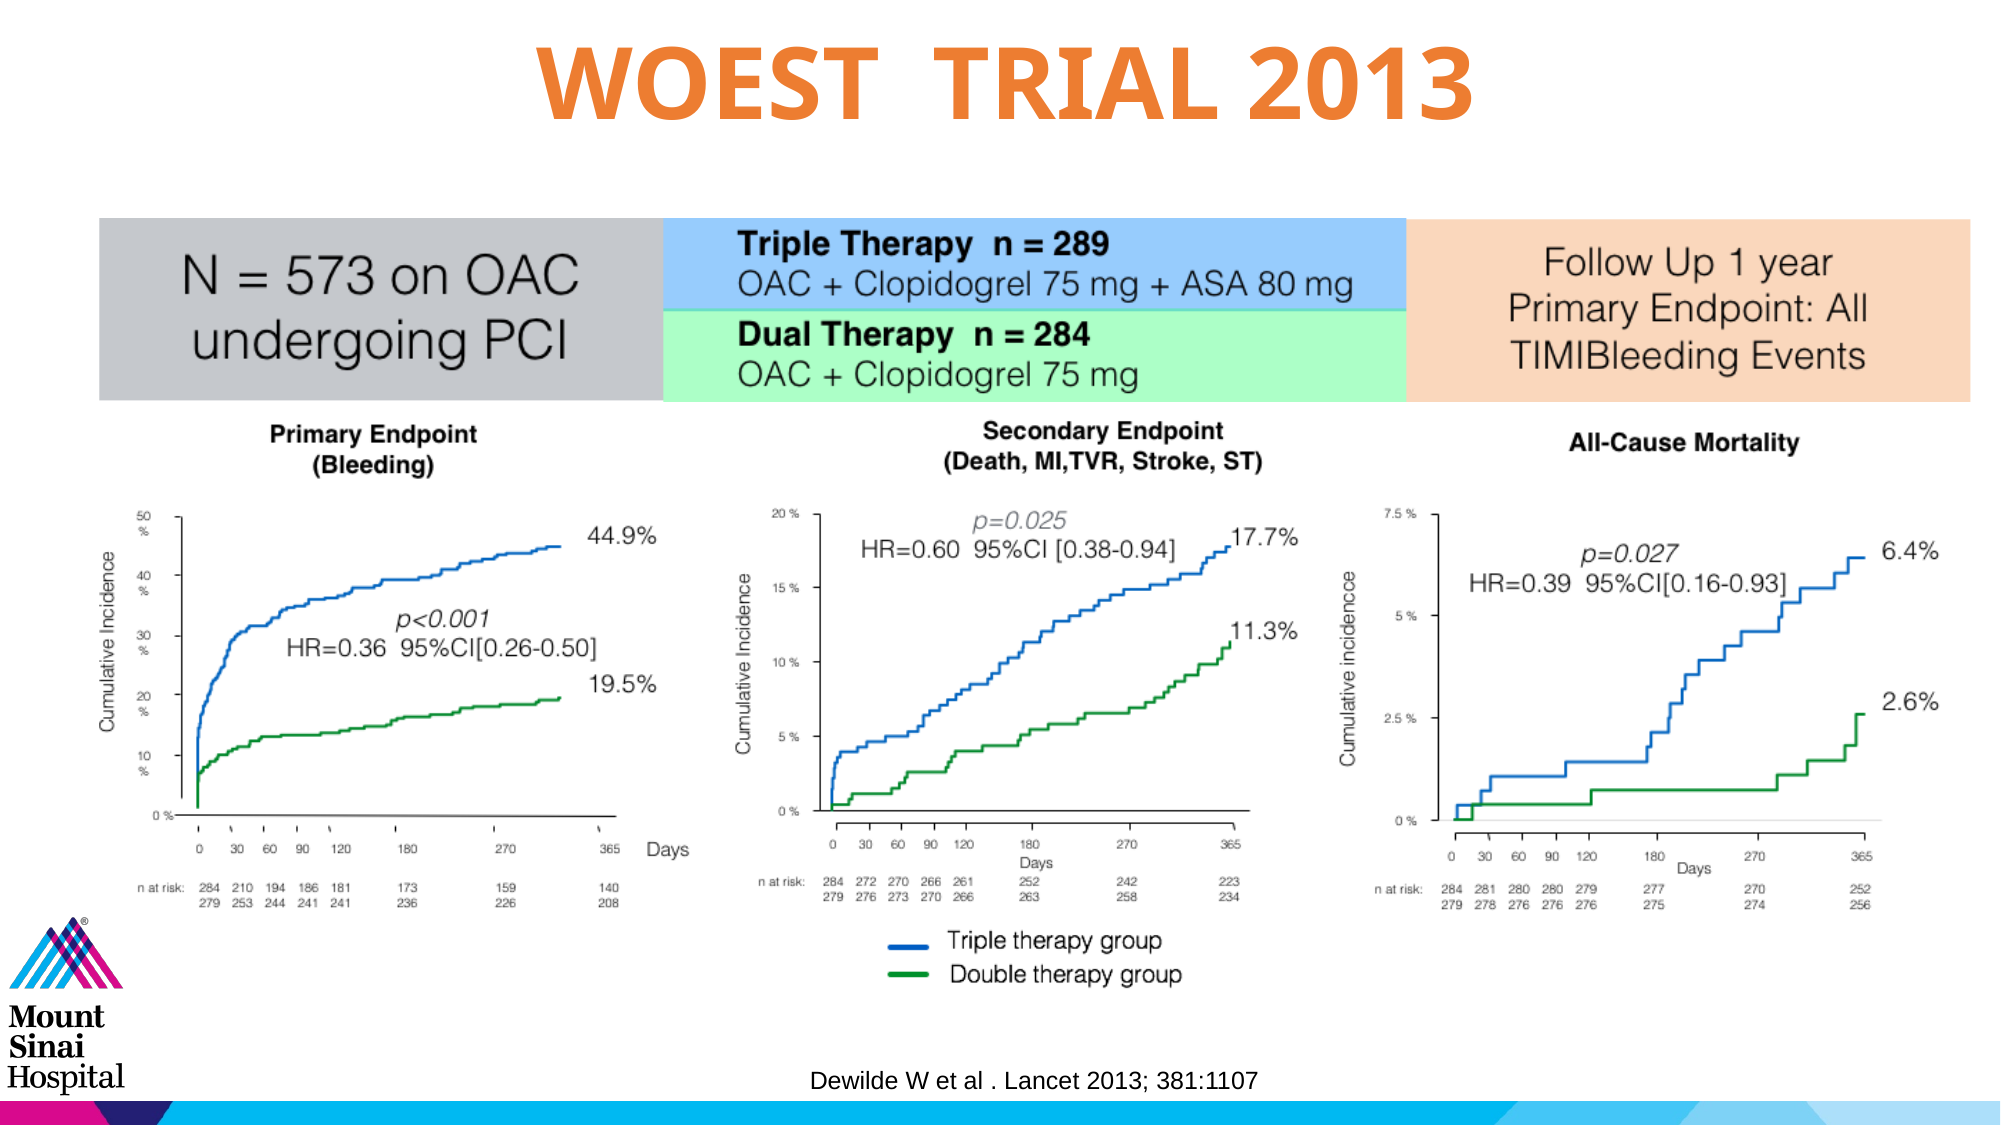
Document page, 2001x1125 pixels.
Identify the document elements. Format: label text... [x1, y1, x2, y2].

text_box Dewilde W et al . Lancet 2013; 381:1107 [285, 1057, 1785, 1103]
title WOEST TRIAL 2013 [33, 25, 1980, 150]
picture [1496, 1101, 2001, 1125]
picture [715, 416, 1313, 914]
picture [98, 218, 1972, 403]
picture [0, 416, 700, 1125]
picture [1327, 417, 1957, 914]
picture [865, 915, 1205, 999]
